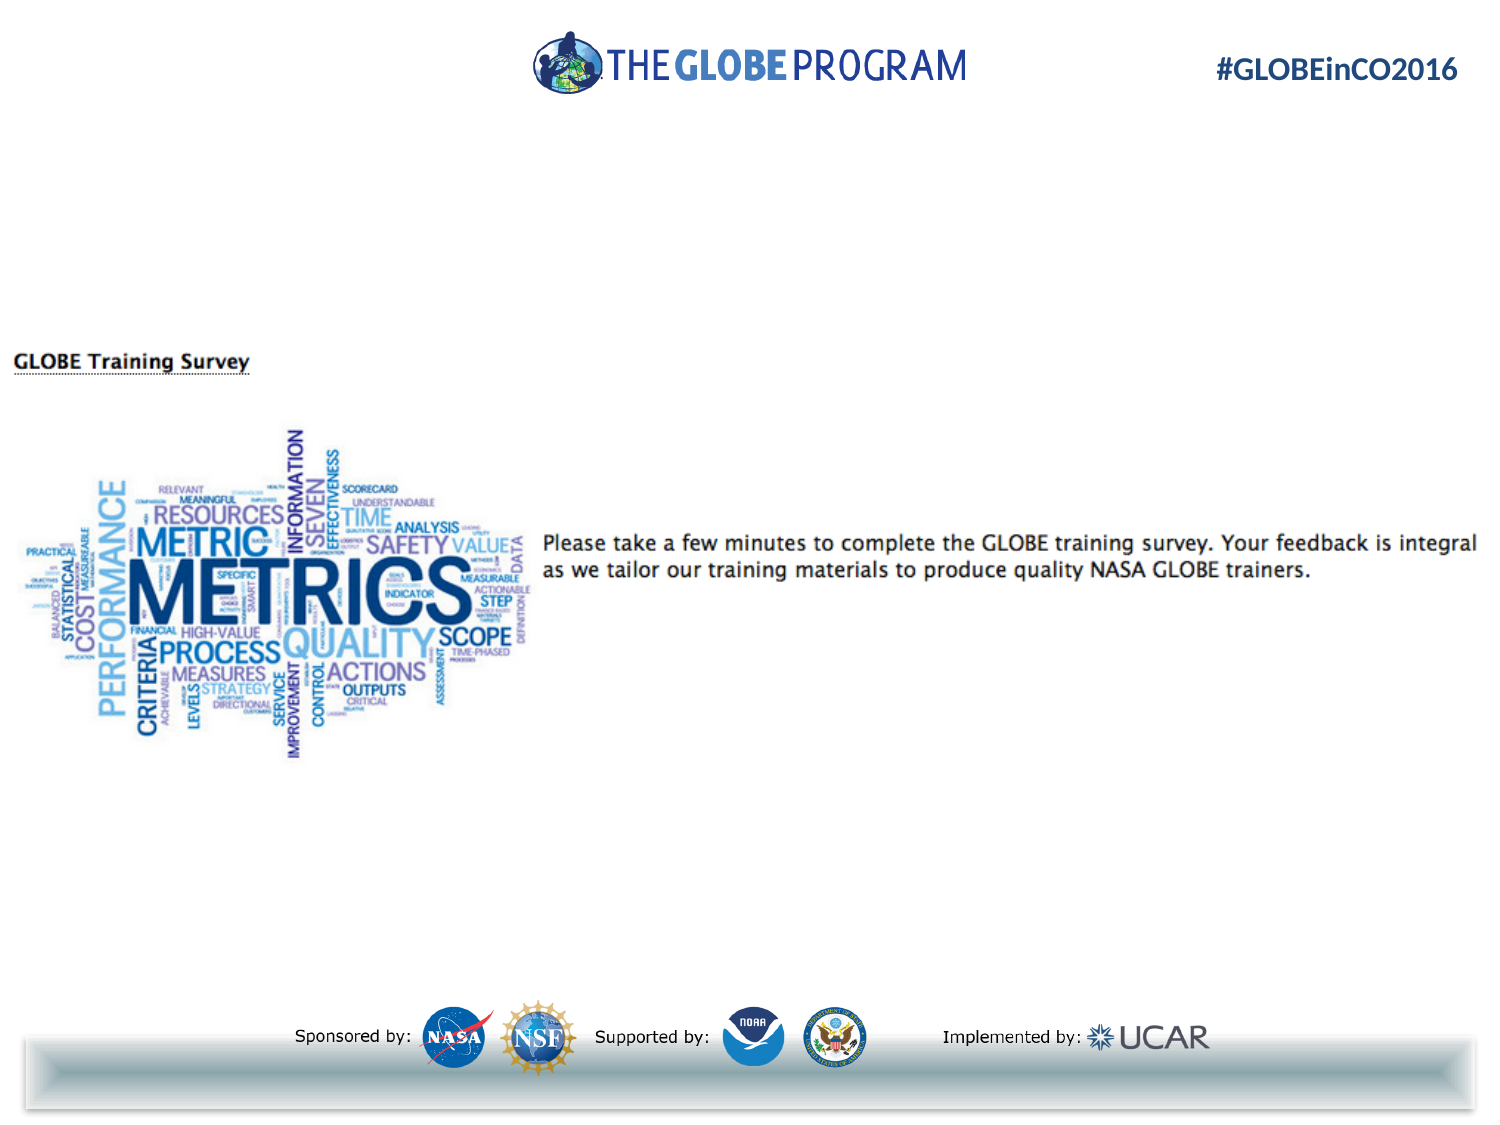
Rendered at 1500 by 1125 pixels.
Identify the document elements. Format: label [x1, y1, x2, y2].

picture [526, 24, 975, 100]
picture [0, 335, 1500, 786]
picture [262, 1000, 1238, 1085]
